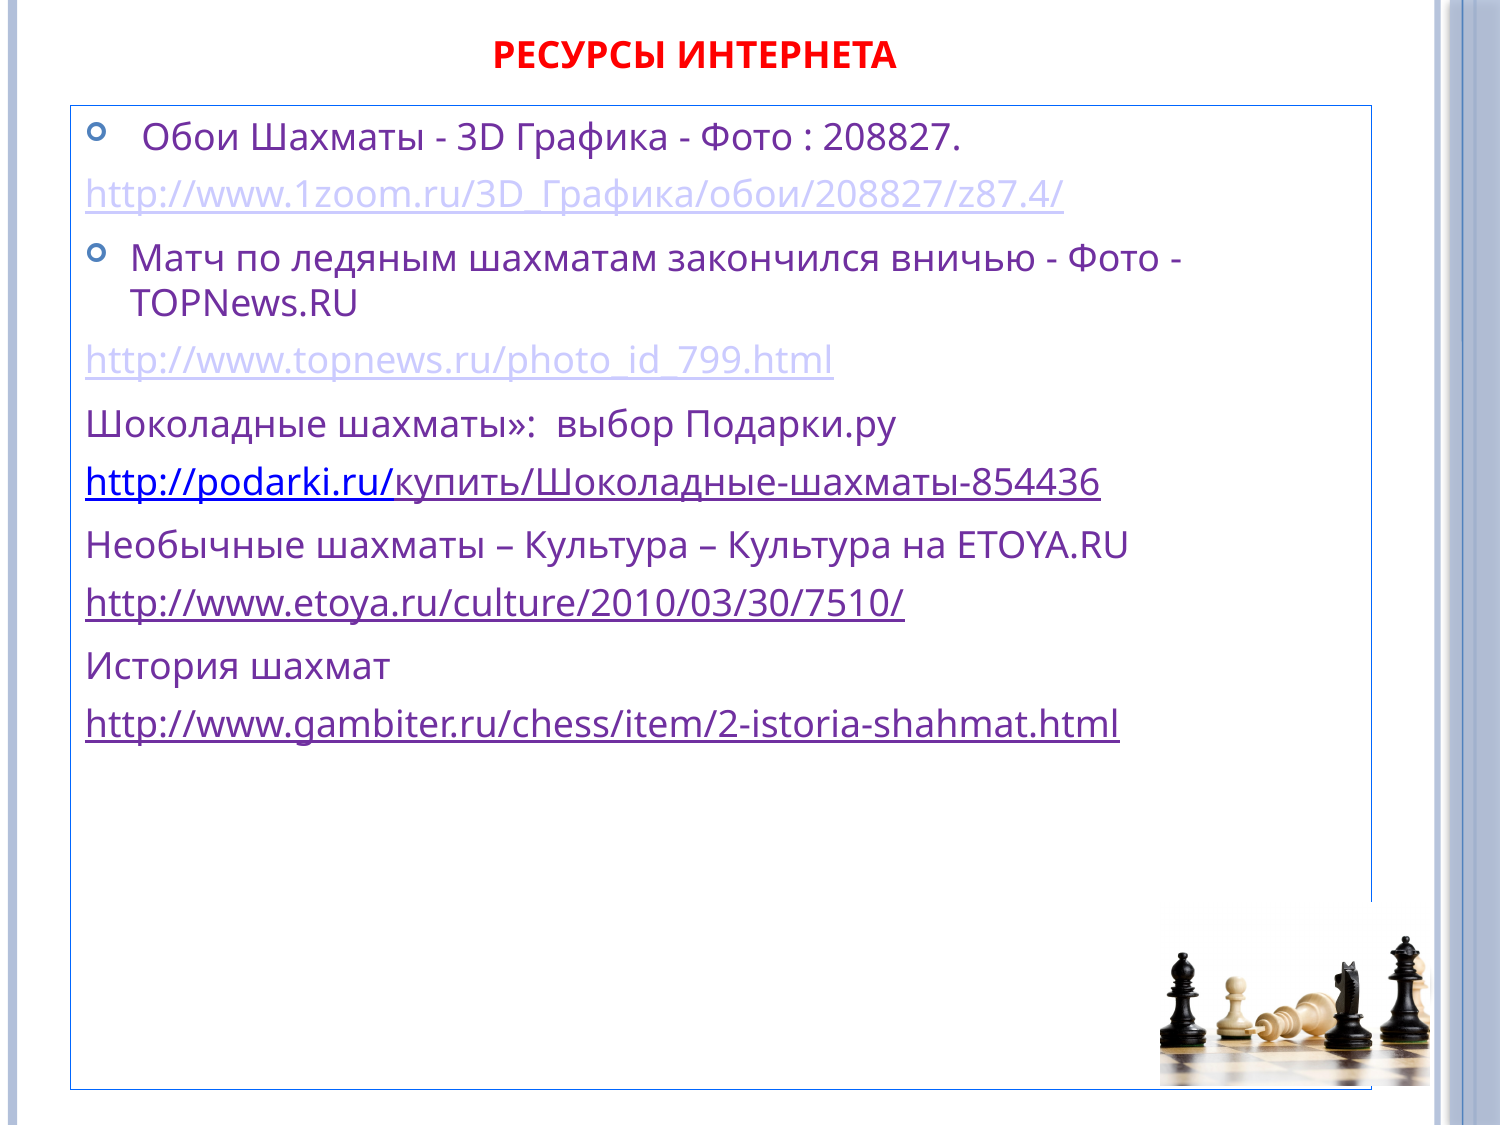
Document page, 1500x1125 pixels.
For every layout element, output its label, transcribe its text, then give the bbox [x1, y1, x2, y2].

picture [1159, 901, 1431, 1086]
list Обои Шахматы - 3D Графика - Фото : 208827. http://www.1zoom.ru/3D_Графика/обои/208827/z87.4/ Матч по ледяным шахматам закончился вничью - Фото - TOPNews.RU http://www.topnews.ru/photo_id_799.html Шоколадные шахматы»: выбор Подарки.ру http://podarki.ru/купить/Шоколадные-шахматы-854436 Необычные шахматы – Культура – Культура на ETOYA.RU http://www.etoya.ru/culture/2010/03/30/7510/ История шахмат http://www.gambiter.ru/chess/item/2-istoria-shahmat.html [70, 105, 1372, 1090]
title Ресурсы Интернета [82, 23, 1307, 84]
